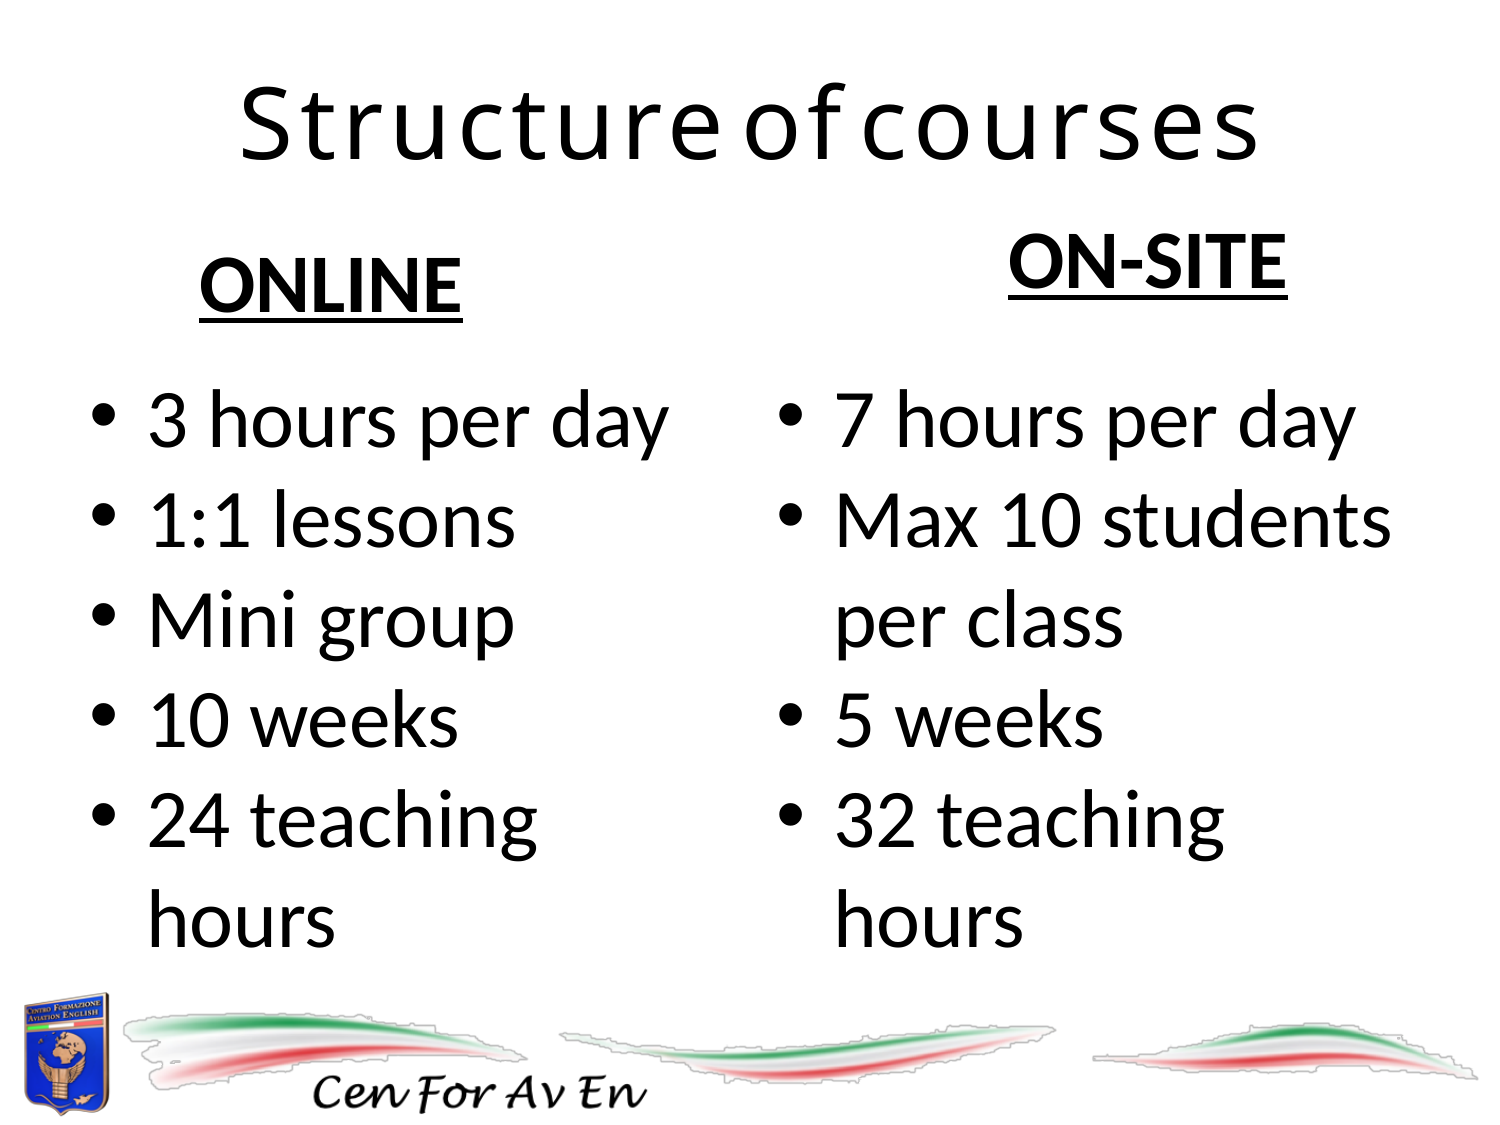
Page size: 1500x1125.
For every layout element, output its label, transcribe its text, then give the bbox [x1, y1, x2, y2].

text_box 7 hours per day Max 10 students per class 5 weeks 32 teaching hours [761, 356, 1425, 1005]
text_box 3 hours per day 1:1 lessons Mini group 10 weeks 24 teaching hours [75, 356, 738, 1005]
text_box ON-SITE [872, 198, 1424, 313]
text_box ONLINE [64, 221, 616, 337]
picture [17, 987, 1500, 1125]
text_box Structure of courses [0, 52, 1500, 187]
